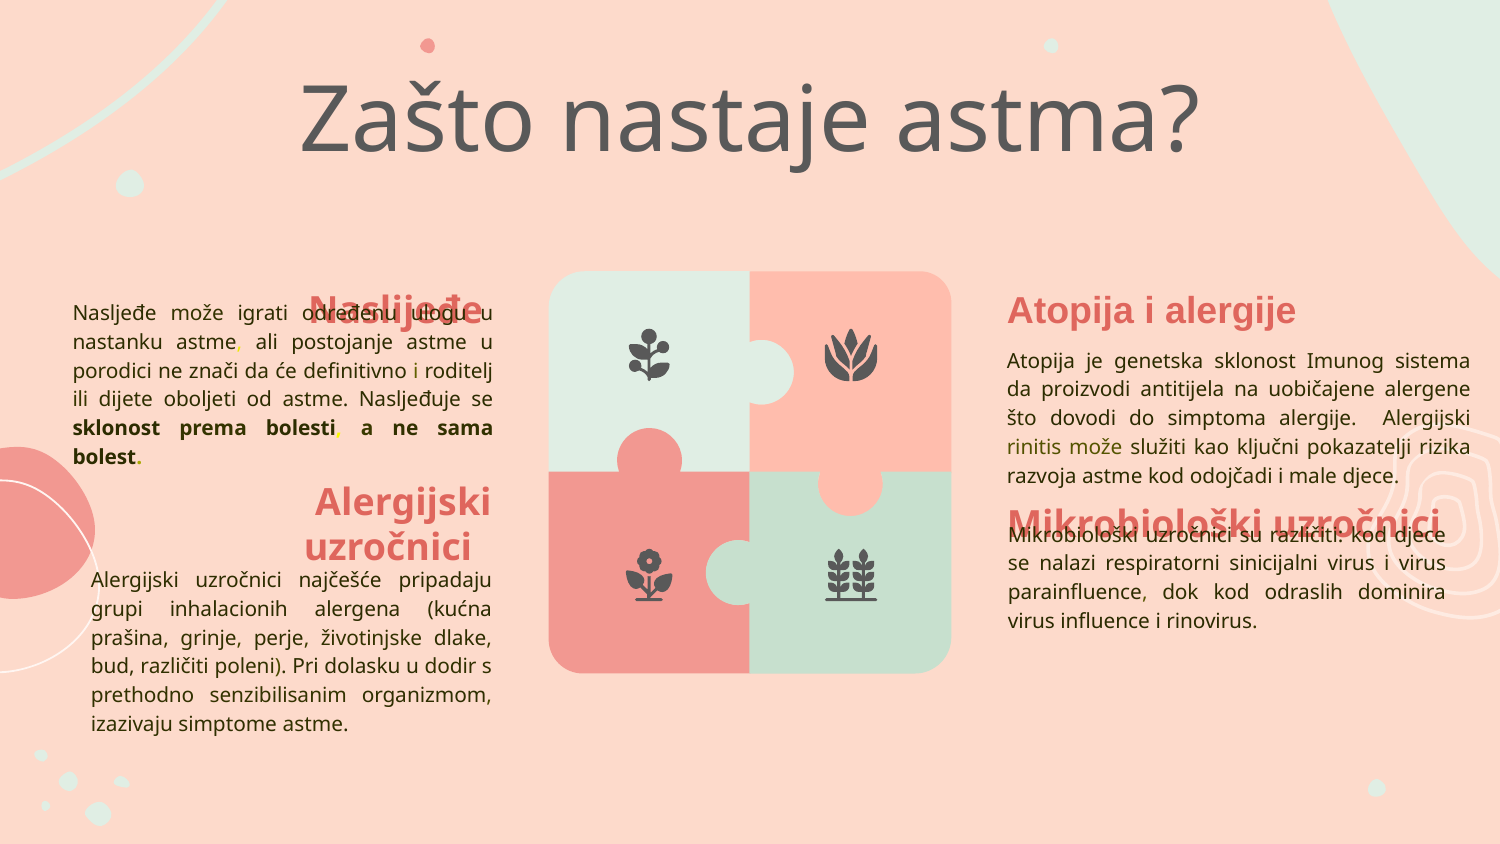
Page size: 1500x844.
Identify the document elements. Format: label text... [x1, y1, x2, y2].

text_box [824, 328, 878, 382]
subtitle Atopija i alergije [991, 275, 1349, 328]
subtitle Alergijski uzročnici [150, 489, 507, 547]
subtitle Nasljeđe može igrati određenu ulogu u nastanku astme, ali postojanje astme u porodici ne znači da će definitivno i roditelj ili dijete oboljeti od astme. Nasljeđuje se sklonost prema bolesti, a ne sama bolest. [57, 328, 509, 436]
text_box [625, 548, 673, 602]
subtitle Mikrobiološki uzročnici su različiti: kod djece se nalazi respiratorni sinicijalni virus i virus parainfluence, dok kod odraslih dominira virus influence i rinovirus. [993, 532, 1461, 658]
subtitle Alergijski uzročnici najčešće pripadaju grupi inhalacionih alergena (kućna prašina, grinje, perje, životinjske dlake, bud, različiti poleni). Pri dolasku u dodir s prethodno senzibilisanim organizmom, izazivaju simptome astme. [75, 547, 507, 642]
subtitle Atopija je genetska sklonost Imunog sistema da proizvodi antitijela na uobičajene alergene što dovodi do simptoma alergije. Alergijski rinitis može služiti kao ključni pokazatelji rizika razvoja astme kod odojčadi i male djece. [991, 328, 1486, 490]
subtitle Naslijeđe [151, 275, 509, 328]
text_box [548, 270, 952, 674]
subtitle Mikrobiološki uzročnici [991, 489, 1478, 556]
title Zašto nastaje astma? [235, 44, 1266, 170]
